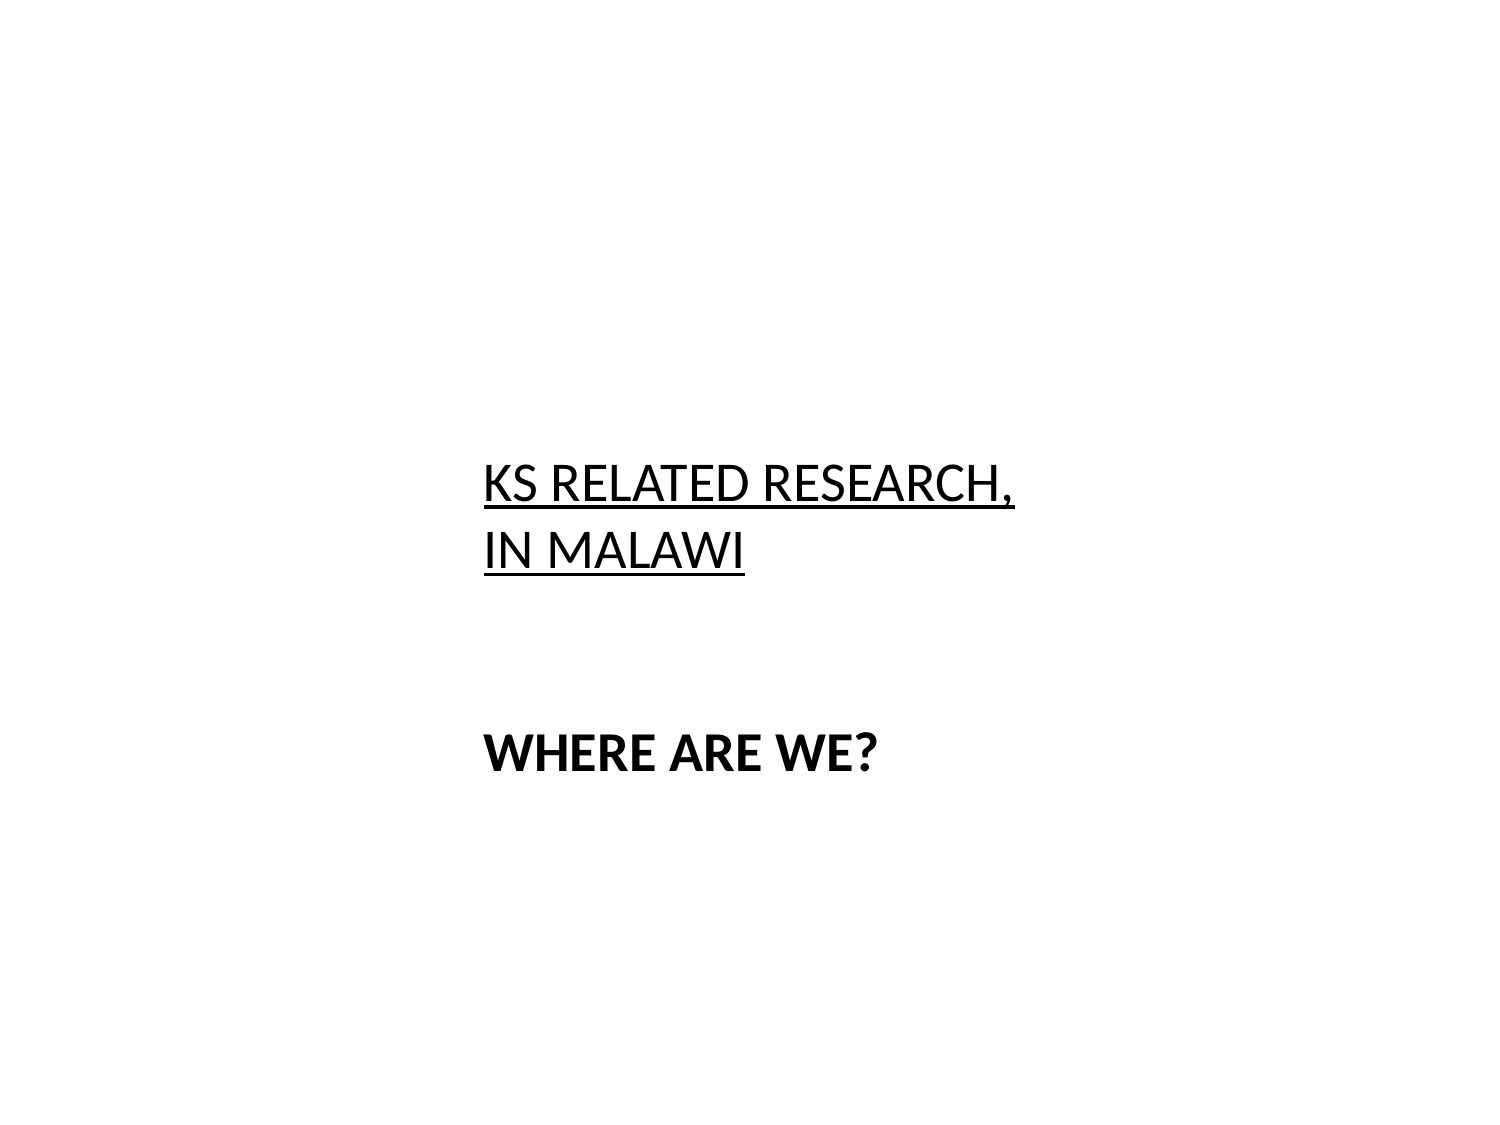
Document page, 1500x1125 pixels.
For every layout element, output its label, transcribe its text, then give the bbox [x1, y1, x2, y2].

text_box KS RELATED RESEARCH, IN MALAWI WHERE ARE WE? [468, 437, 1032, 790]
